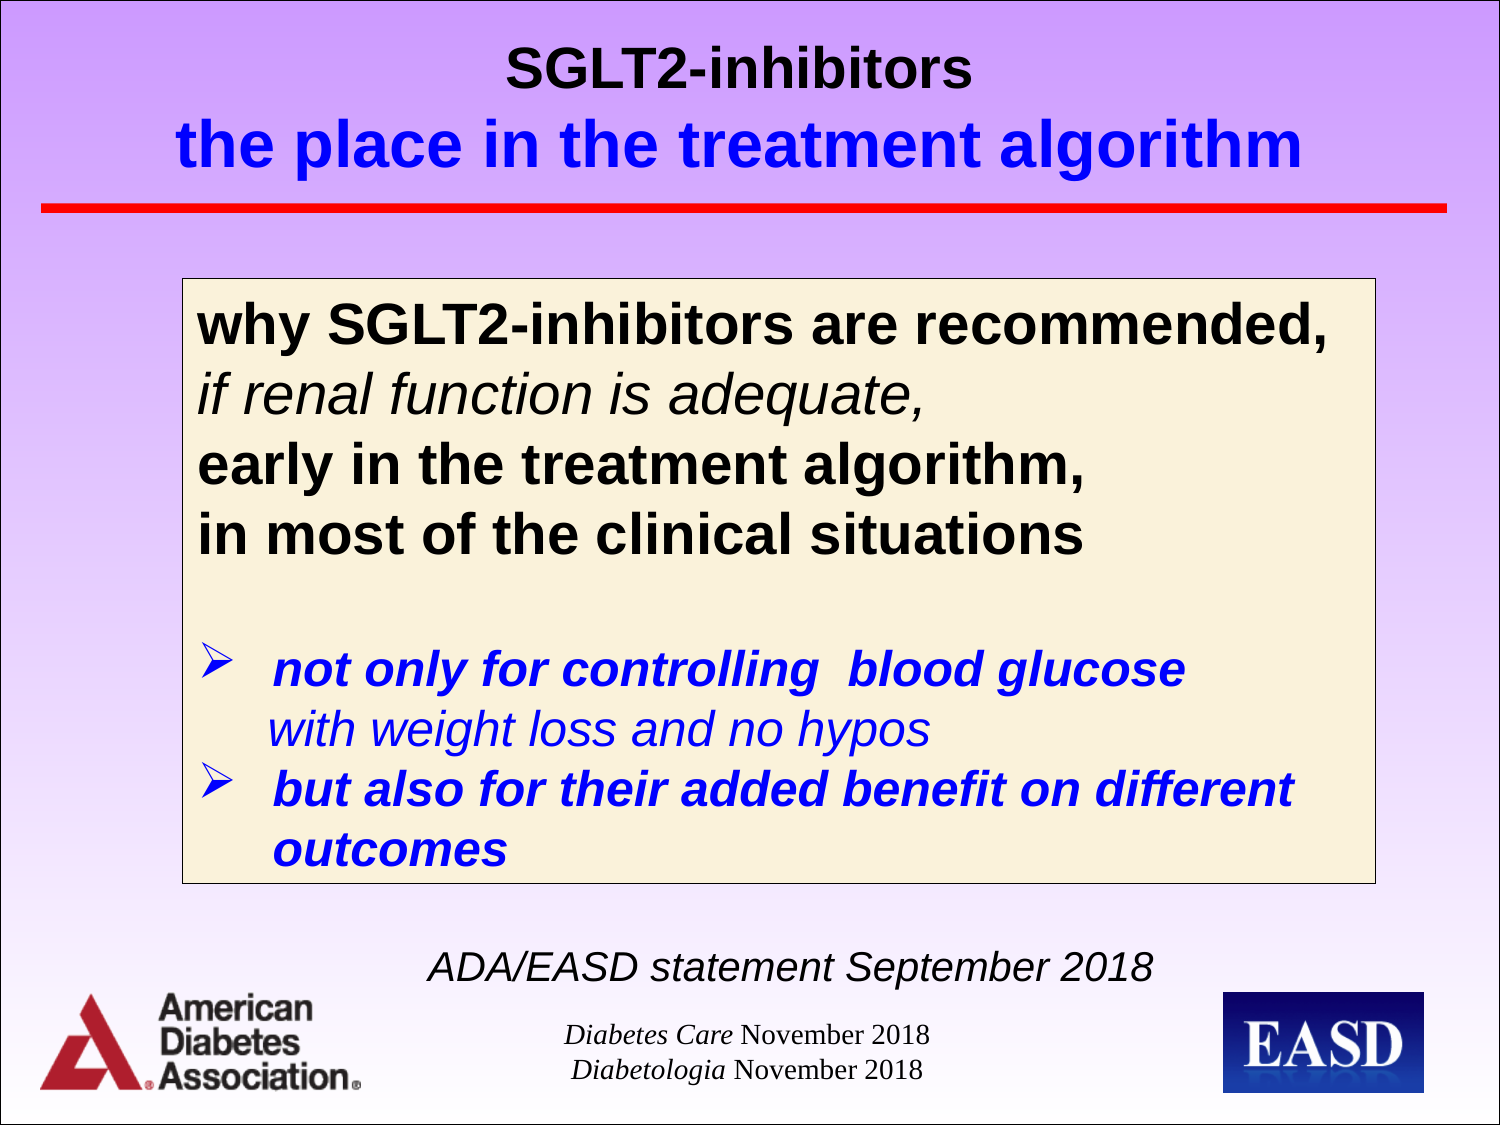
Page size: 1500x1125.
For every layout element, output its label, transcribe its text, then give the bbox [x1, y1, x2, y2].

text_box ADA/EASD statement September 2018 [123, 932, 1459, 1012]
picture [1222, 992, 1425, 1094]
text_box why SGLT2-inhibitors are recommended, if renal function is adequate, early in the treatment algorithm, in most of the clinical situations not only for controlling blood glucose with weight loss and no hypos but also for their added benefit on different outcomes [182, 278, 1376, 884]
picture [40, 992, 361, 1092]
text_box Diabetes Care November 2018 Diabetologia November 2018 [366, 1012, 1128, 1094]
text_box SGLT2-inhibitors the place in the treatment algorithm [60, 23, 1420, 188]
